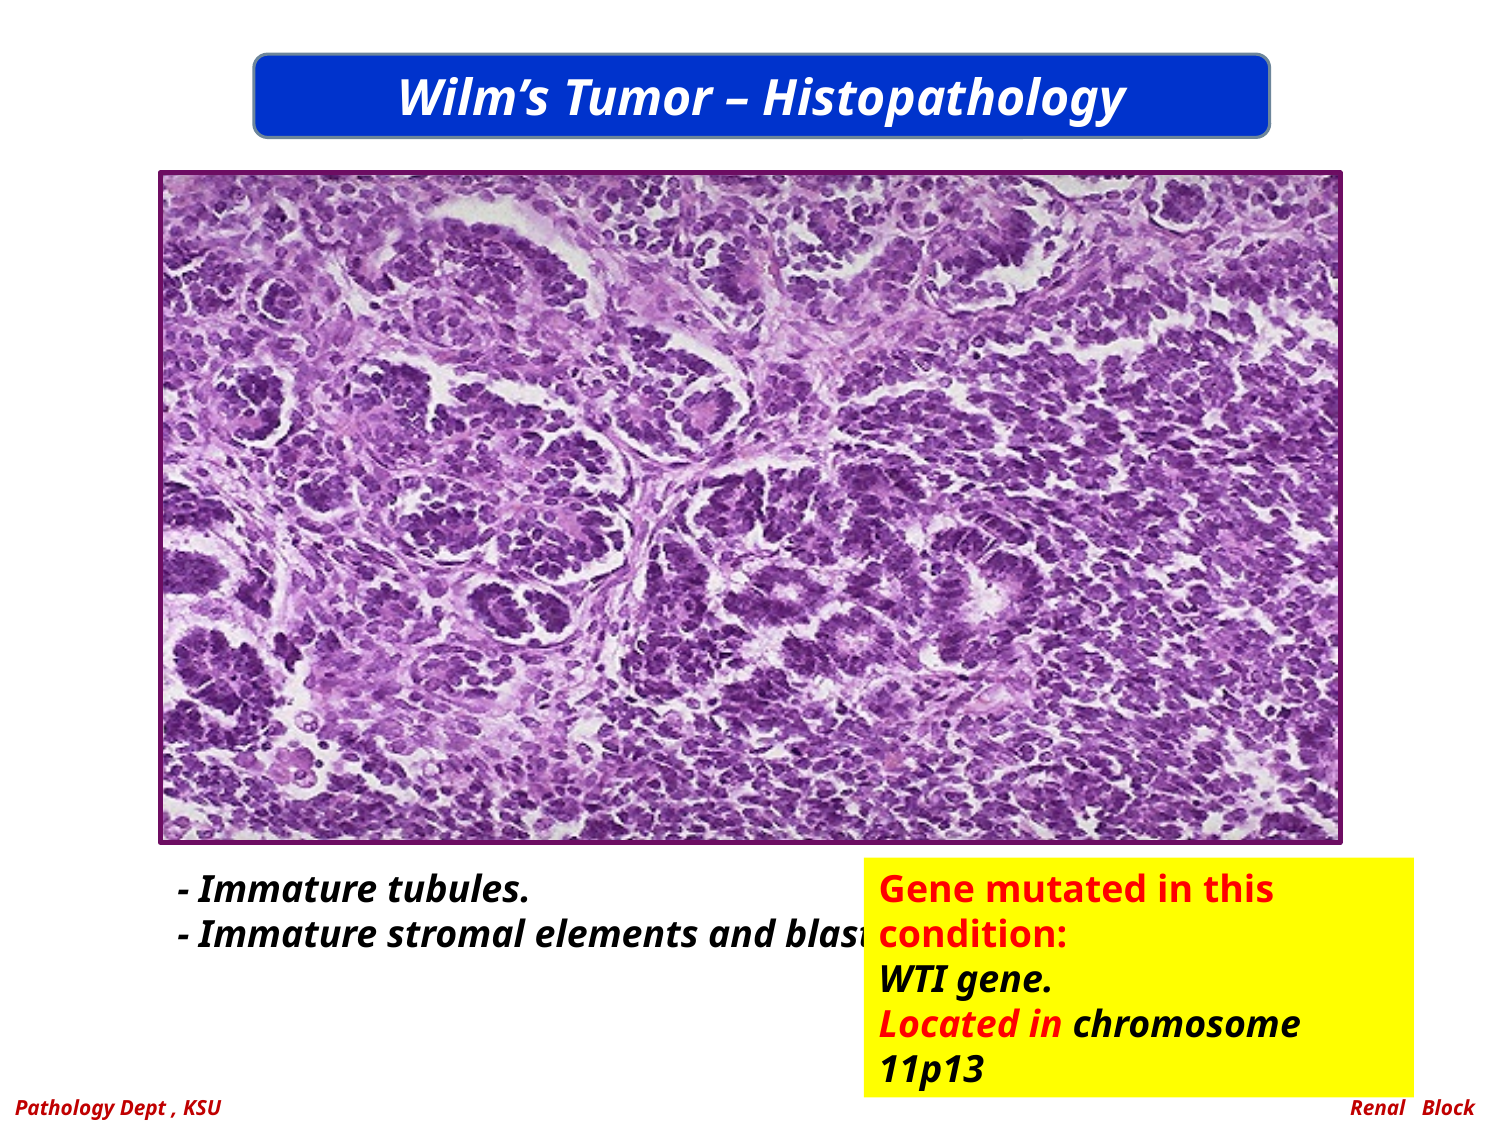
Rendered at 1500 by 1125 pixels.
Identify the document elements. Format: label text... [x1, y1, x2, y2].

text_box Renal Block [1325, 1087, 1500, 1125]
picture [162, 174, 1339, 841]
text_box Pathology Dept , KSU [0, 1087, 250, 1125]
text_box Wilm’s Tumor – Histopathology [252, 52, 1272, 140]
text_box - Immature tubules. - Immature stromal elements and blastema. [162, 857, 863, 963]
text_box Gene mutated in this condition: WTI gene. Located in chromosome 11p13 [863, 857, 1414, 1098]
